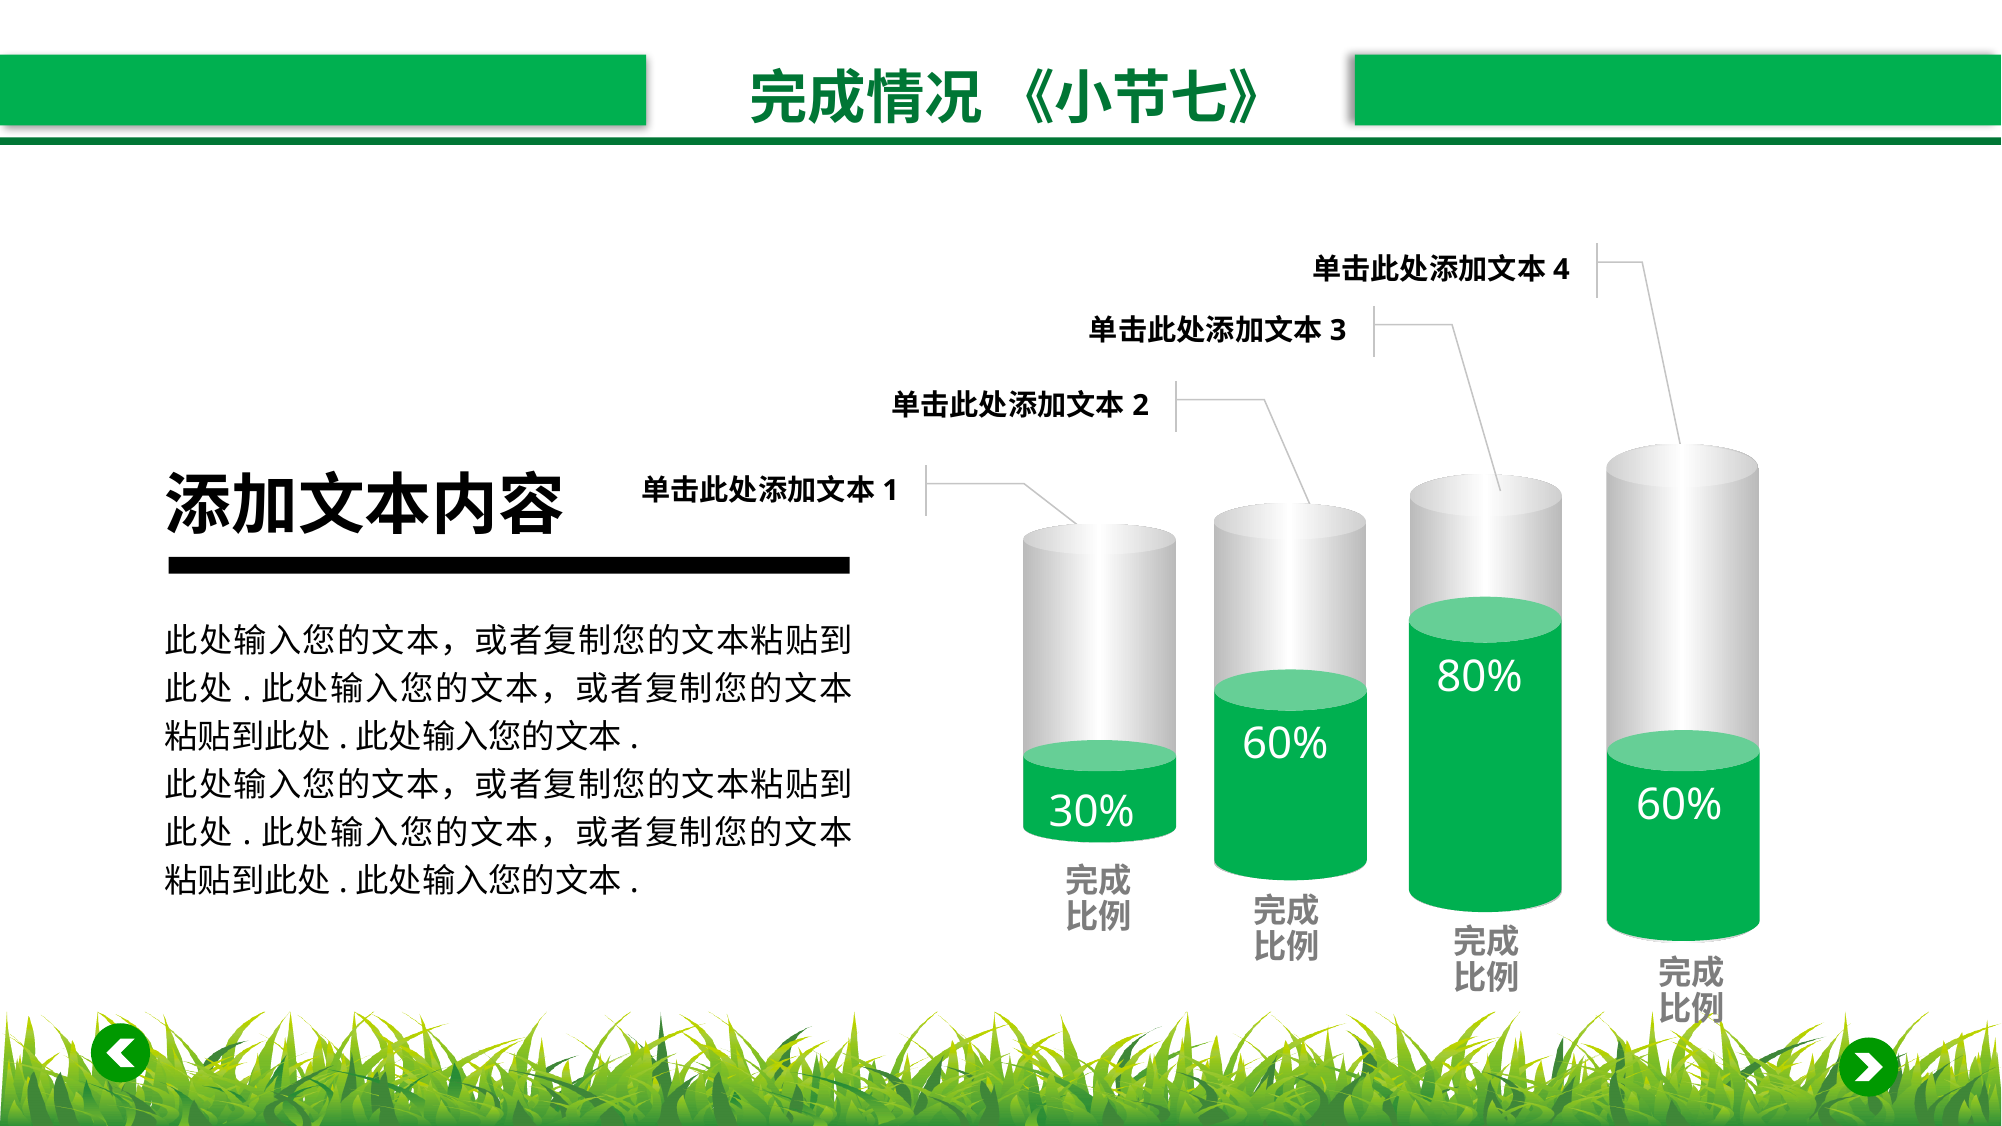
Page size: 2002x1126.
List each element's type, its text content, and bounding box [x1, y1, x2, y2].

text_box [1408, 596, 1562, 640]
text_box 完成 比例 [1209, 886, 1364, 974]
text_box [1409, 497, 1563, 890]
text_box 单击此处添加文本1 [854, 465, 914, 516]
text_box 完成 比例 [1022, 856, 1176, 943]
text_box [1212, 502, 1367, 881]
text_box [1021, 523, 1177, 843]
text_box [1606, 463, 1759, 916]
text_box 此处输入您的文本，或者复制您的文本粘贴到此处.此处输入您的文本，或者复制您的文本粘贴到此处.此处输入您的文本. 此处输入您的文本，或者复制您的文本粘贴到此处.此处输入您的文本，或者复制您的文本粘贴到此处.此处输入您的文本. [150, 604, 869, 907]
text_box 80% [1416, 640, 1542, 708]
text_box 单击此处添加文本4 [1247, 243, 1585, 298]
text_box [149, 454, 851, 574]
text_box 完成情况 《小节七》 [734, 53, 1303, 138]
text_box [1604, 445, 1758, 488]
text_box 60% [1616, 768, 1742, 837]
text_box [1409, 474, 1563, 517]
text_box 完成 比例 [1609, 948, 1774, 1035]
text_box [1408, 596, 1562, 913]
text_box [1607, 730, 1760, 941]
text_box 单击此处添加文本2 [835, 381, 1164, 432]
text_box 单击此处添加文本3 [1022, 306, 1361, 357]
text_box [1608, 730, 1759, 768]
text_box 完成 比例 [1409, 917, 1564, 1005]
picture [0, 1011, 2002, 1126]
text_box [1613, 929, 1743, 944]
